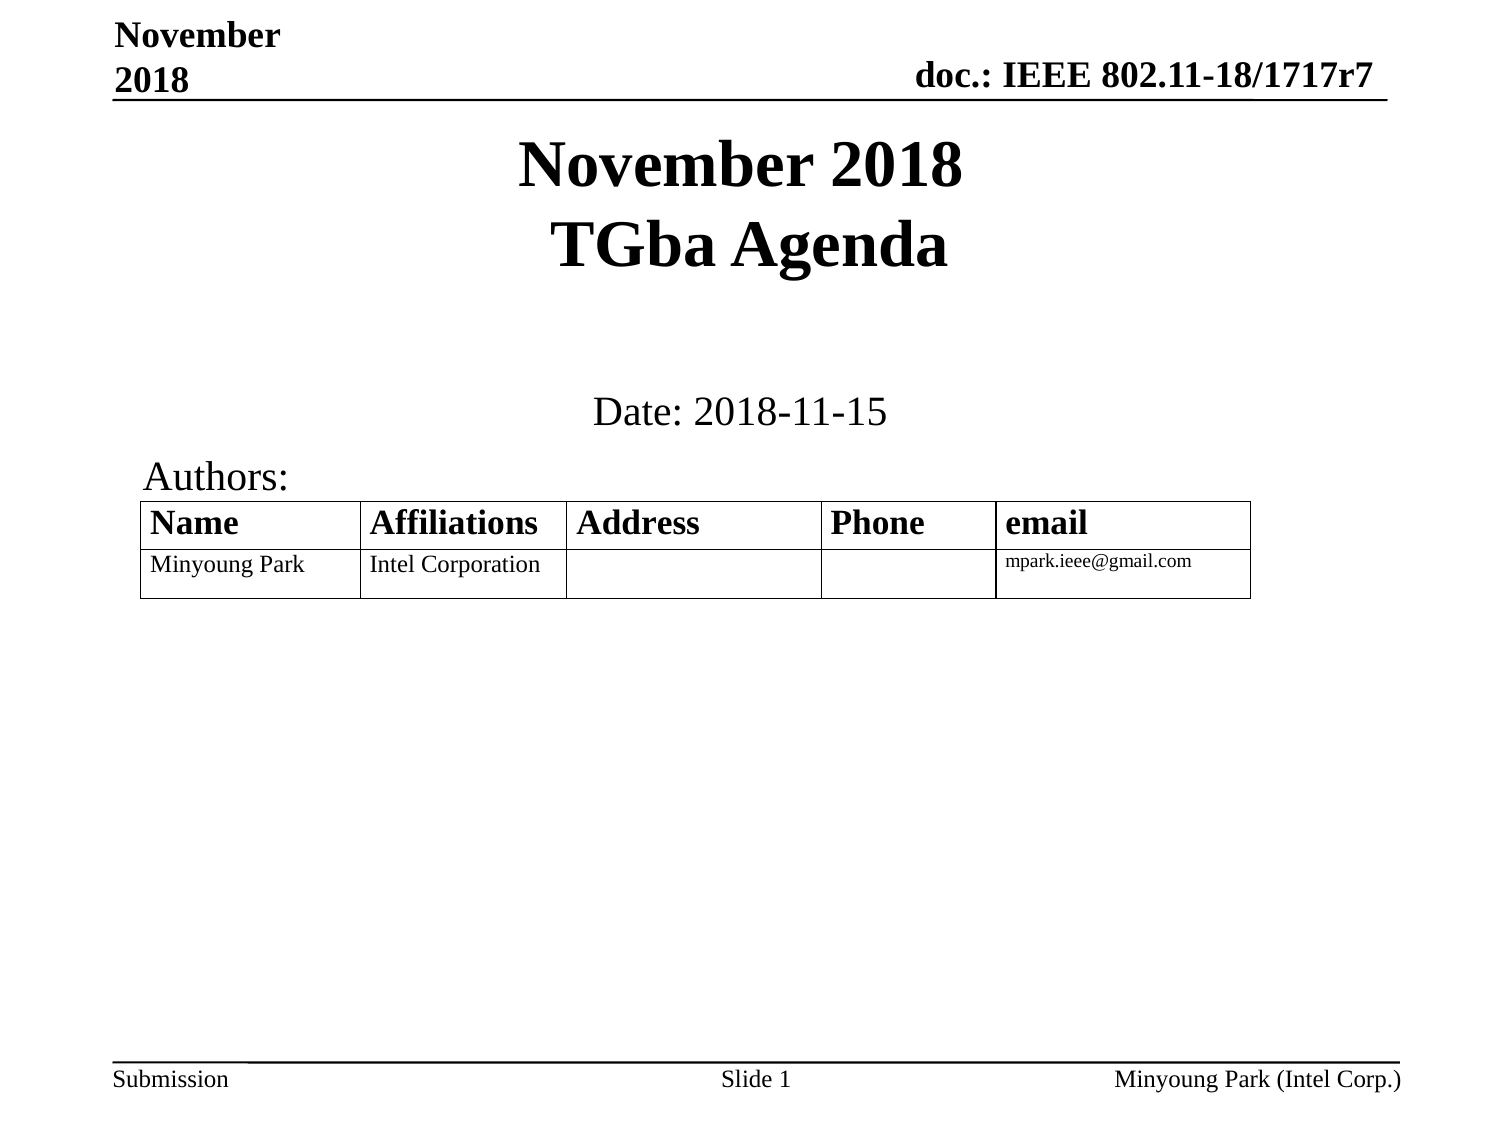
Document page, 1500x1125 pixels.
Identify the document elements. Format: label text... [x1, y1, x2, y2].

title November 2018 TGba Agenda [112, 112, 1388, 288]
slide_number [114, 54, 335, 101]
text_box Authors: [127, 441, 366, 500]
slide_number Slide 1 [712, 1061, 800, 1093]
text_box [127, 500, 1277, 925]
footer Minyoung Park (Intel Corp.) [949, 1061, 1402, 1093]
text_box Date: 2018-11-15 [102, 376, 1378, 442]
